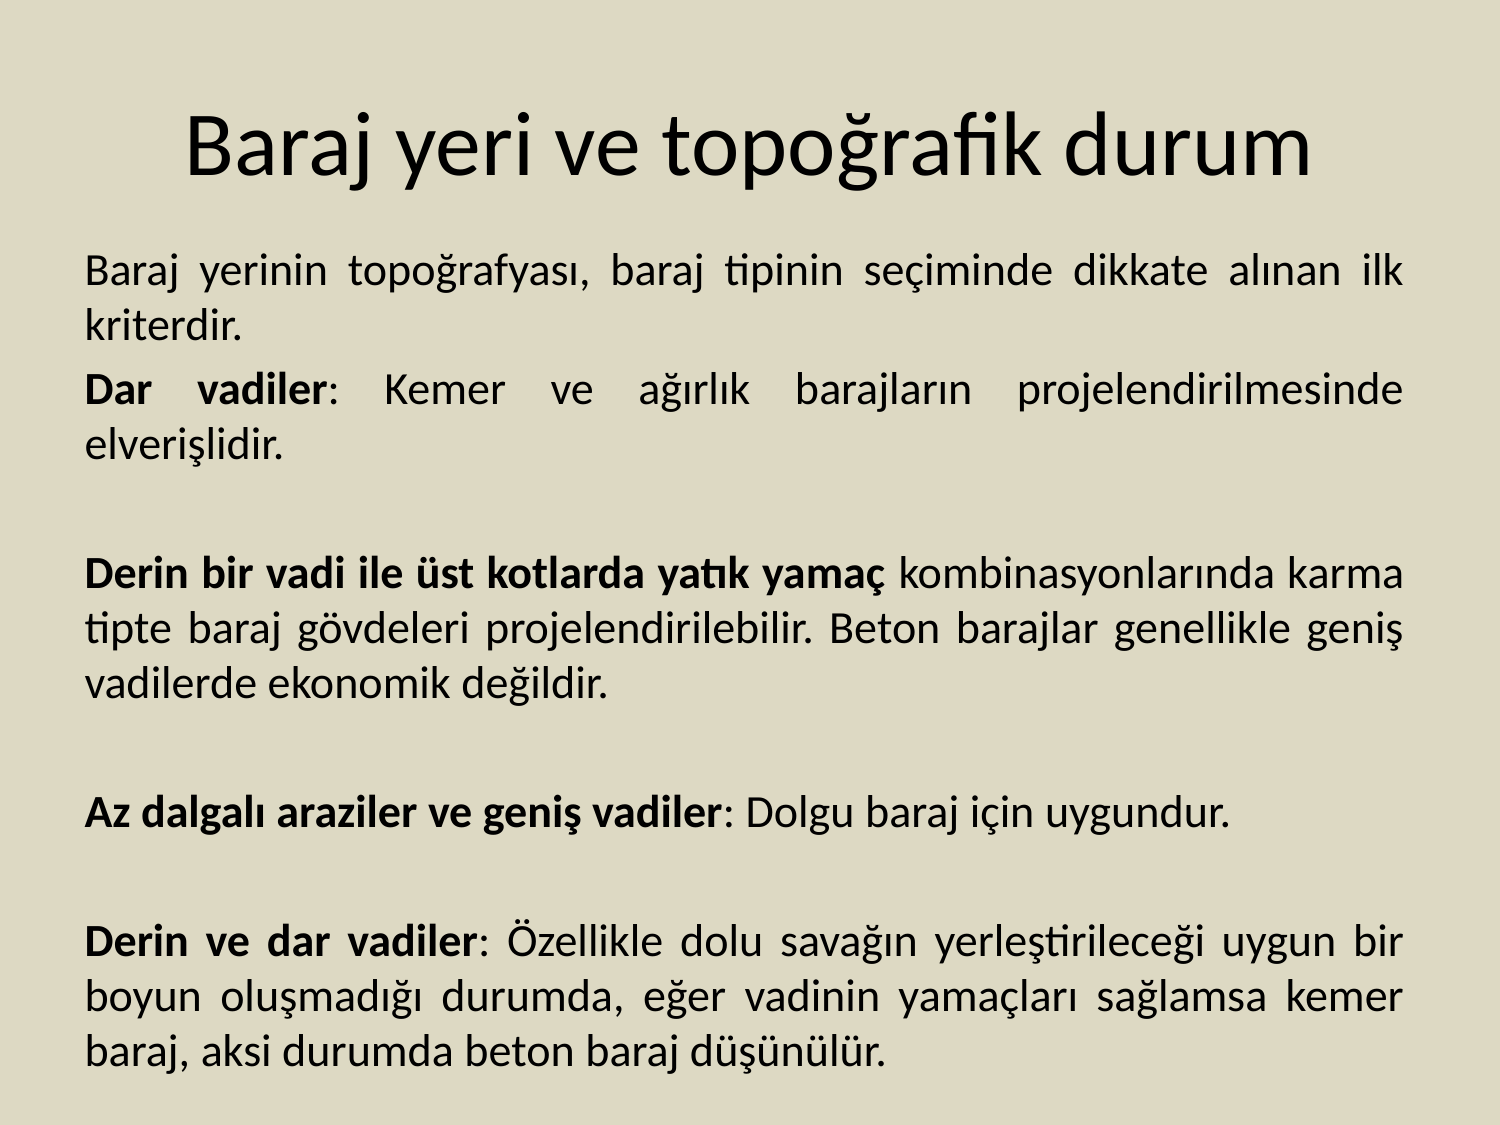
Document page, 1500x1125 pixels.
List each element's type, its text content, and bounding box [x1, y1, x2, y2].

list Baraj yerinin topoğrafyası, baraj tipinin seçiminde dikkate alınan ilk kriterdir. Dar vadiler: Kemer ve ağırlık barajların projelendirilmesinde elverişlidir. Derin bir vadi ile üst kotlarda yatık yamaç kombinasyonlarında karma tipte baraj gövdeleri projelendirilebilir. Beton barajlar genellikle geniş vadilerde ekonomik değildir. Az dalgalı araziler ve geniş vadiler: Dolgu baraj için uygundur. Derin ve dar vadiler: Özellikle dolu savağın yerleştirileceği uygun bir boyun oluşmadığı durumda, eğer vadinin yamaçları sağlamsa kemer baraj, aksi durumda beton baraj düşünülür. [69, 231, 1420, 1090]
title Baraj yeri ve topoğrafik durum [75, 45, 1425, 233]
